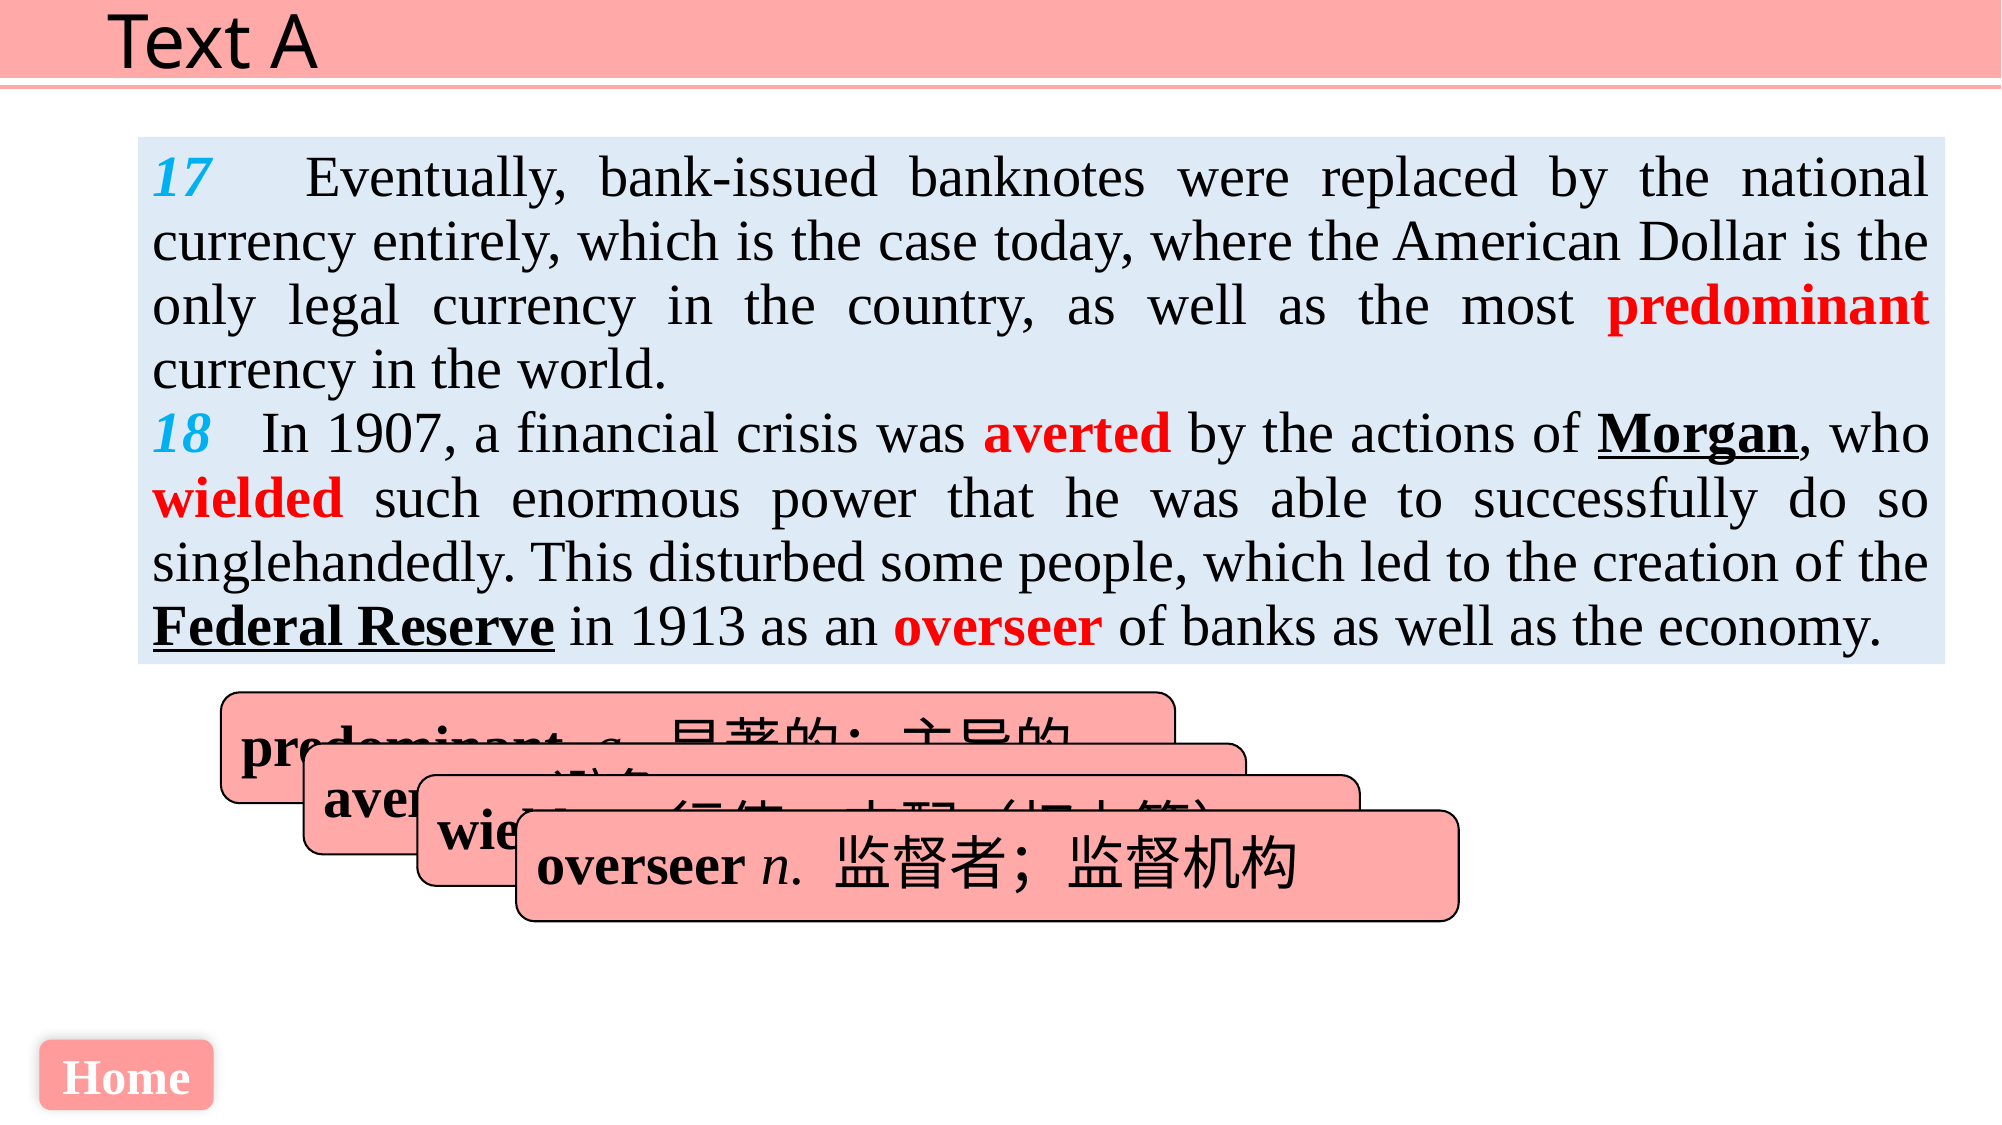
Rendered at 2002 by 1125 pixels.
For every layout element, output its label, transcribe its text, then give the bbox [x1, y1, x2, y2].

text_box avert v. 避免 [302, 742, 1248, 856]
text_box [952, 396, 1233, 469]
text_box wield v. 行使；支配（权力等） [416, 774, 1361, 887]
text_box [137, 447, 418, 521]
text_box predominant a. 显著的；主导的 [219, 691, 1177, 805]
text_box [1566, 254, 1952, 328]
text_box 17 Eventually, bank-issued banknotes were replaced by the national currency entirely, which is the case today, where the American Dollar is the only legal currency in the country, as well as the most predominant currency in the world. 18 In 1907, a financial crisis was averted by the actions of Morgan, who wielded such enormous power that he was able to successfully do so singlehandedly. This disturbed some people, which led to the creation of the Federal Reserve in 1913 as an overseer of banks as well as the economy. [138, 136, 1946, 665]
text_box overseer n. 监督者；监督机构 [515, 809, 1460, 923]
text_box [870, 573, 1151, 647]
